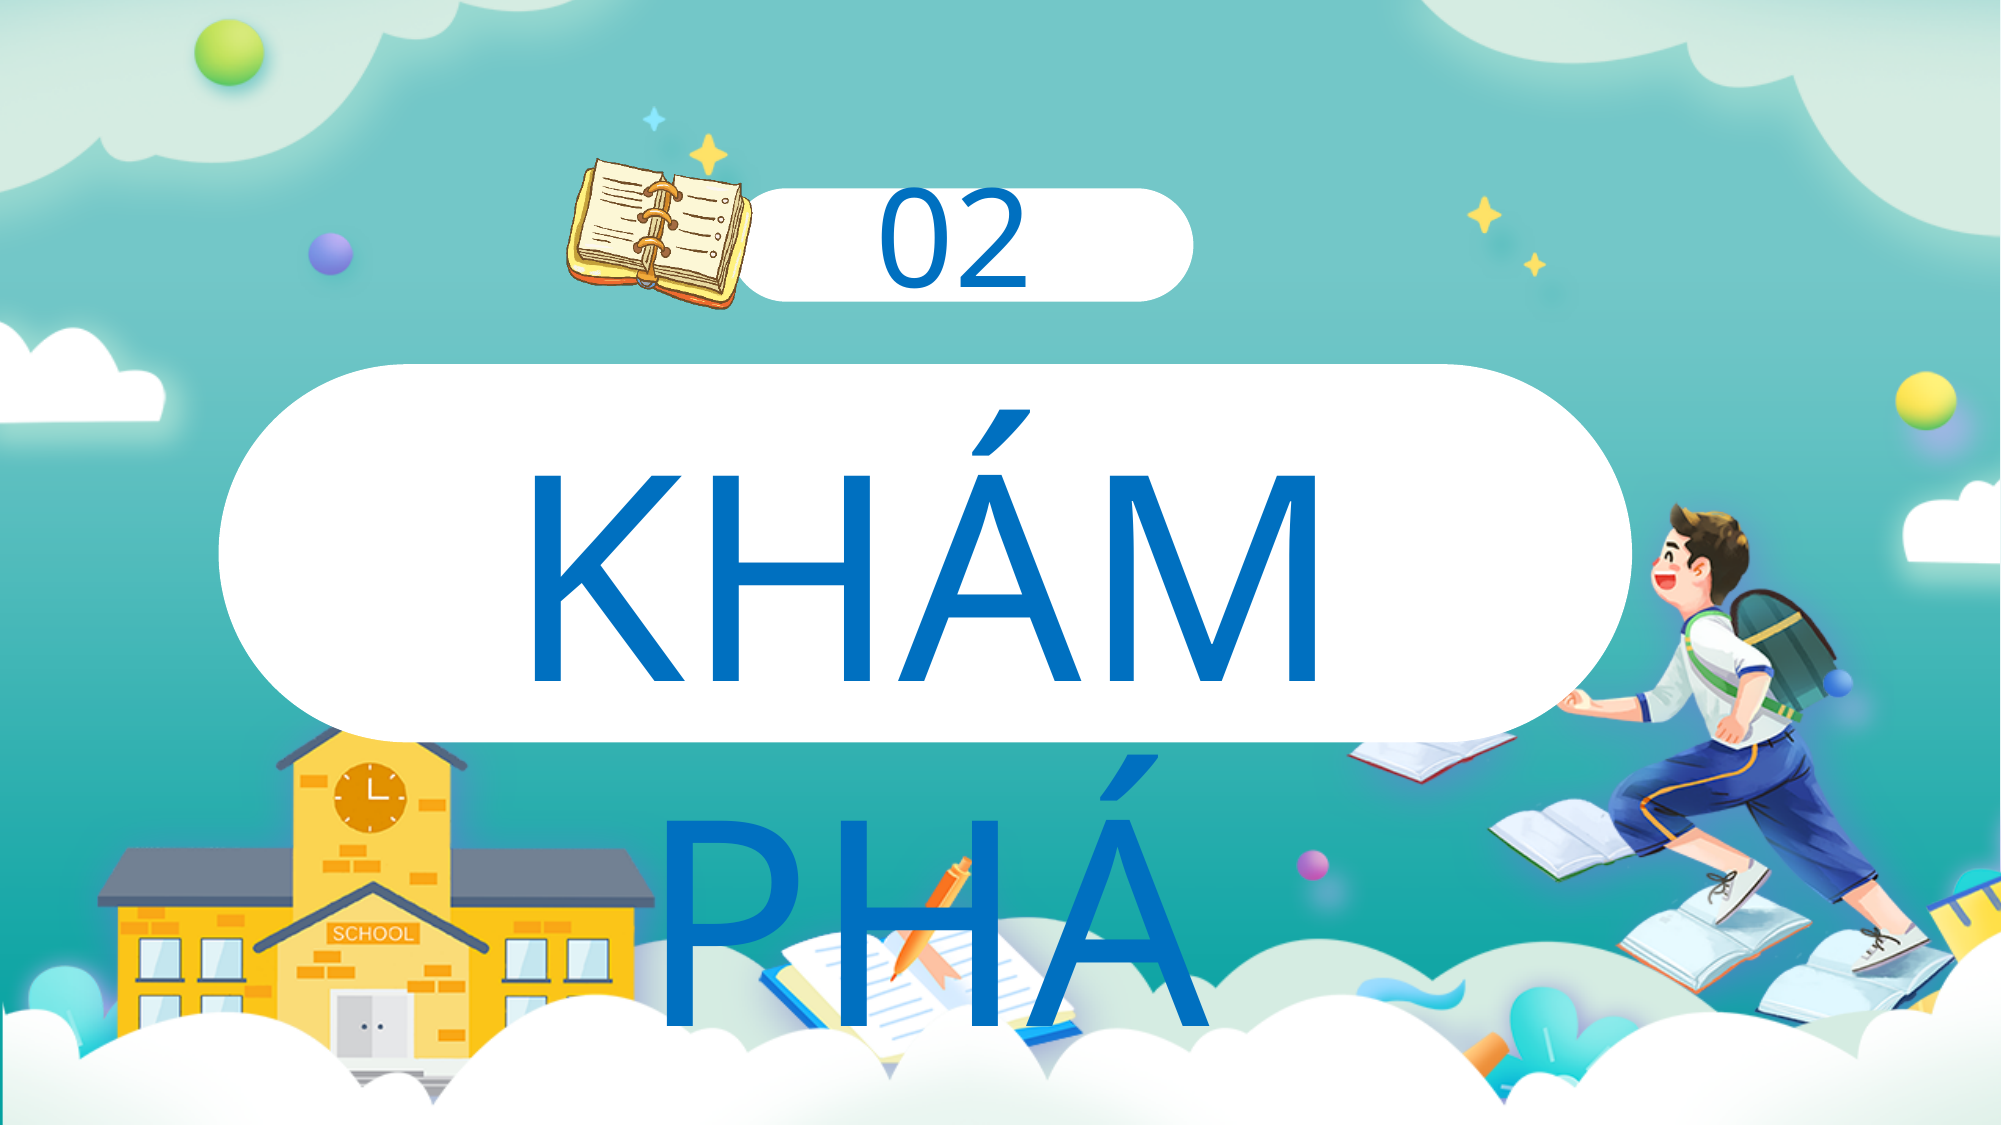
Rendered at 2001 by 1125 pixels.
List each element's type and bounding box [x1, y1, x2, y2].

text_box [551, 125, 1194, 342]
picture [0, 0, 2001, 1125]
